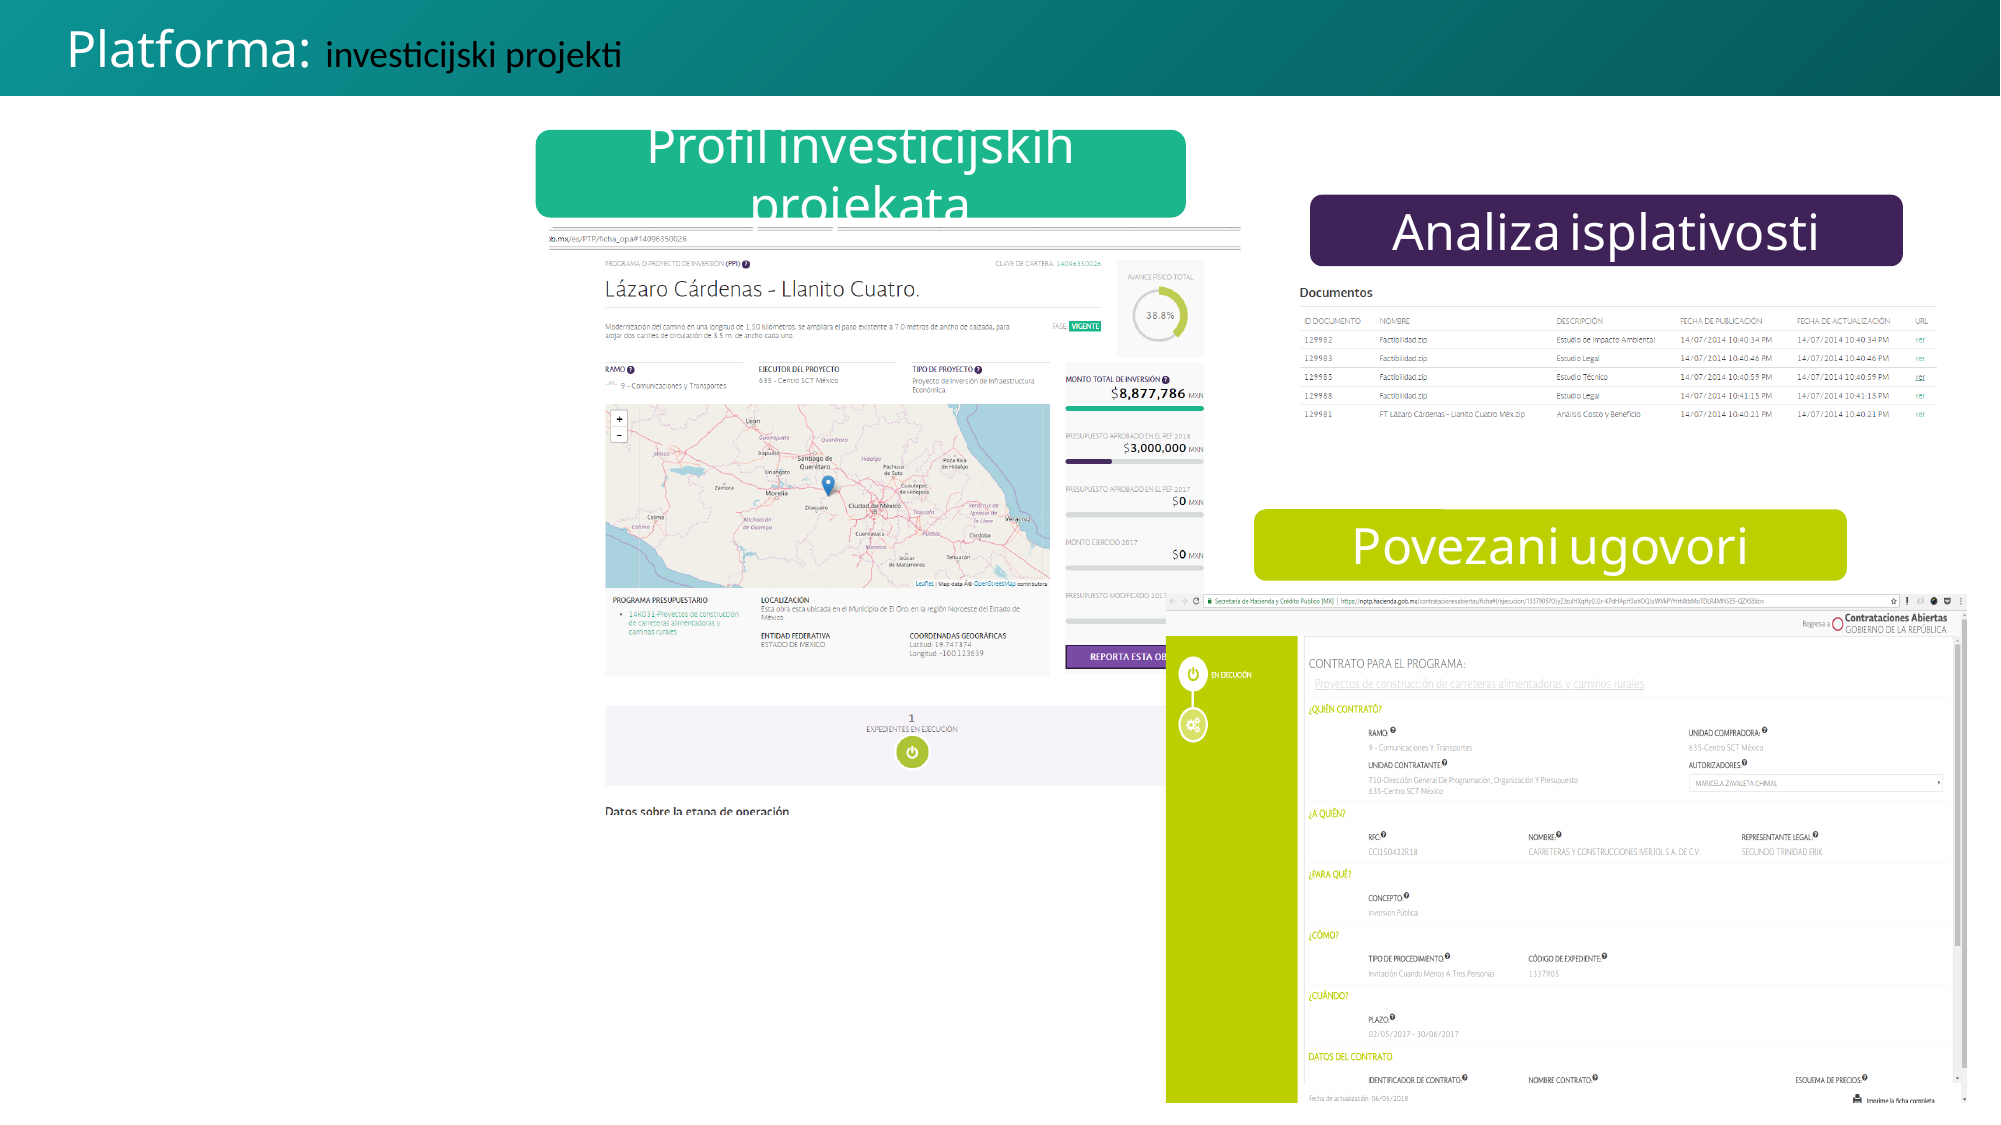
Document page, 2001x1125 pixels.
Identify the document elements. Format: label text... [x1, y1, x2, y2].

text_box [0, 0, 2000, 96]
text_box Analiza isplativosti [1309, 193, 1904, 262]
text_box Profil investicijskih projekata [534, 128, 1187, 219]
text_box Platforma: investicijski projekti [51, 9, 1894, 85]
text_box Povezani ugovori [1253, 508, 1848, 582]
picture [549, 227, 1973, 1103]
